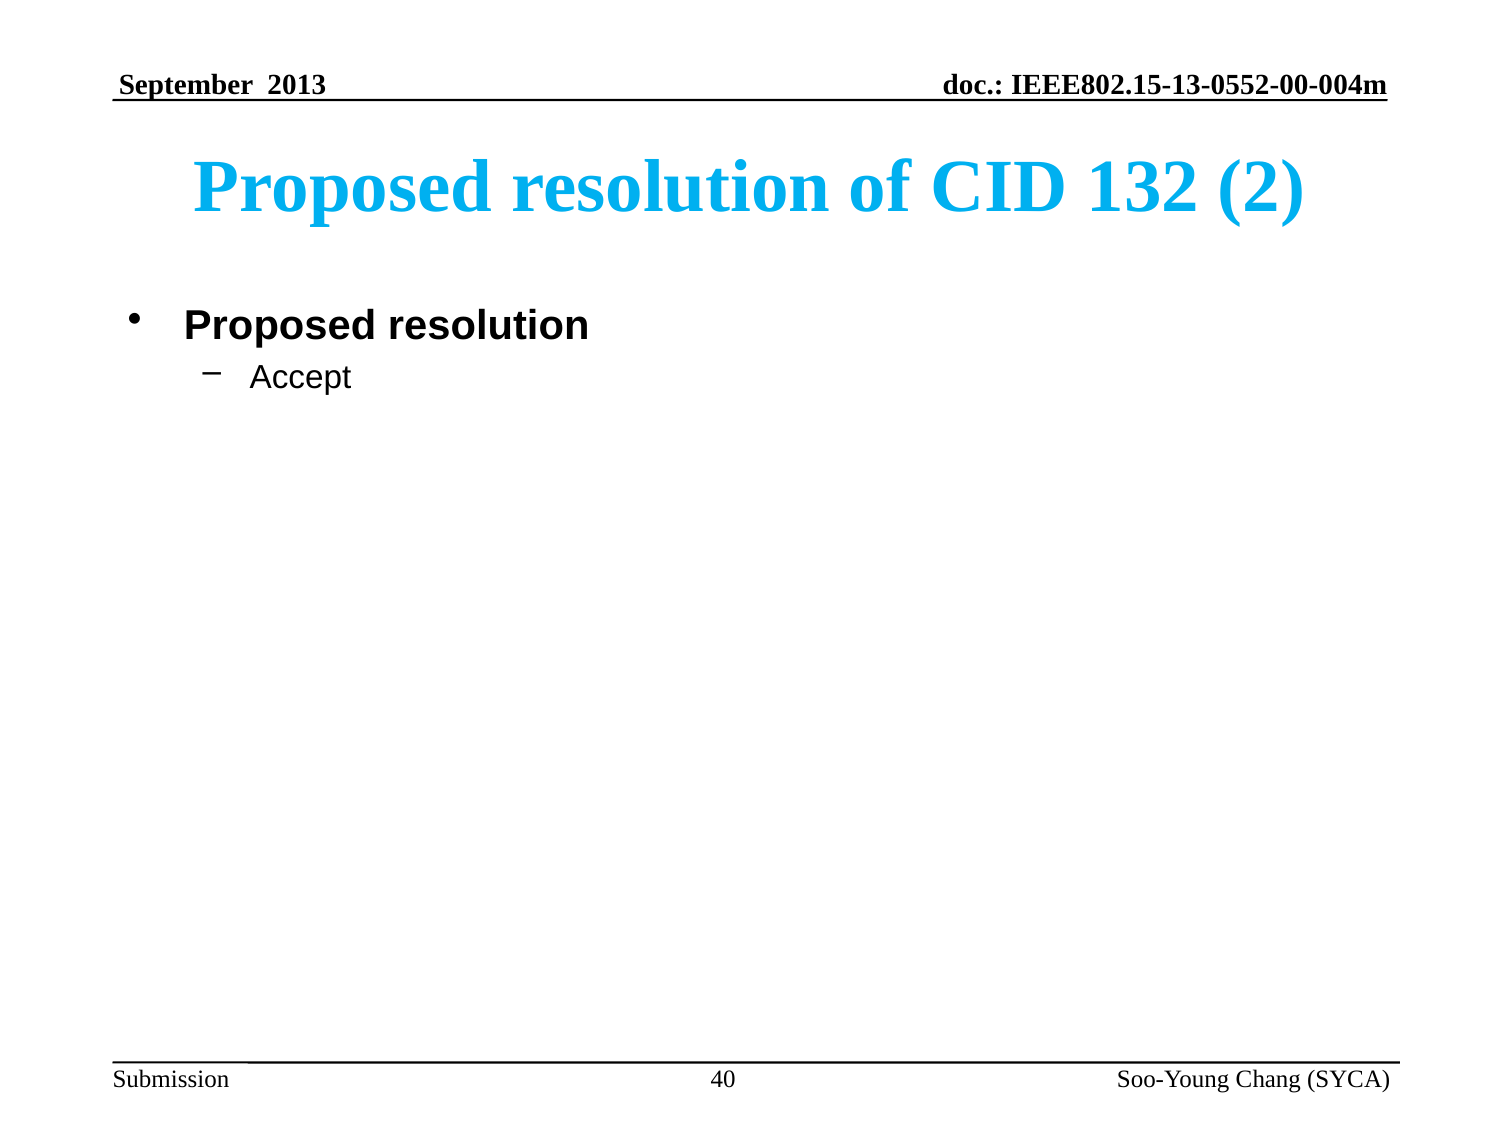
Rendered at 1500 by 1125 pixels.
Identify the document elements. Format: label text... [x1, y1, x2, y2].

list Proposed resolution Accept [112, 290, 1388, 1001]
title Proposed resolution of CID 132 (2) [112, 125, 1388, 268]
